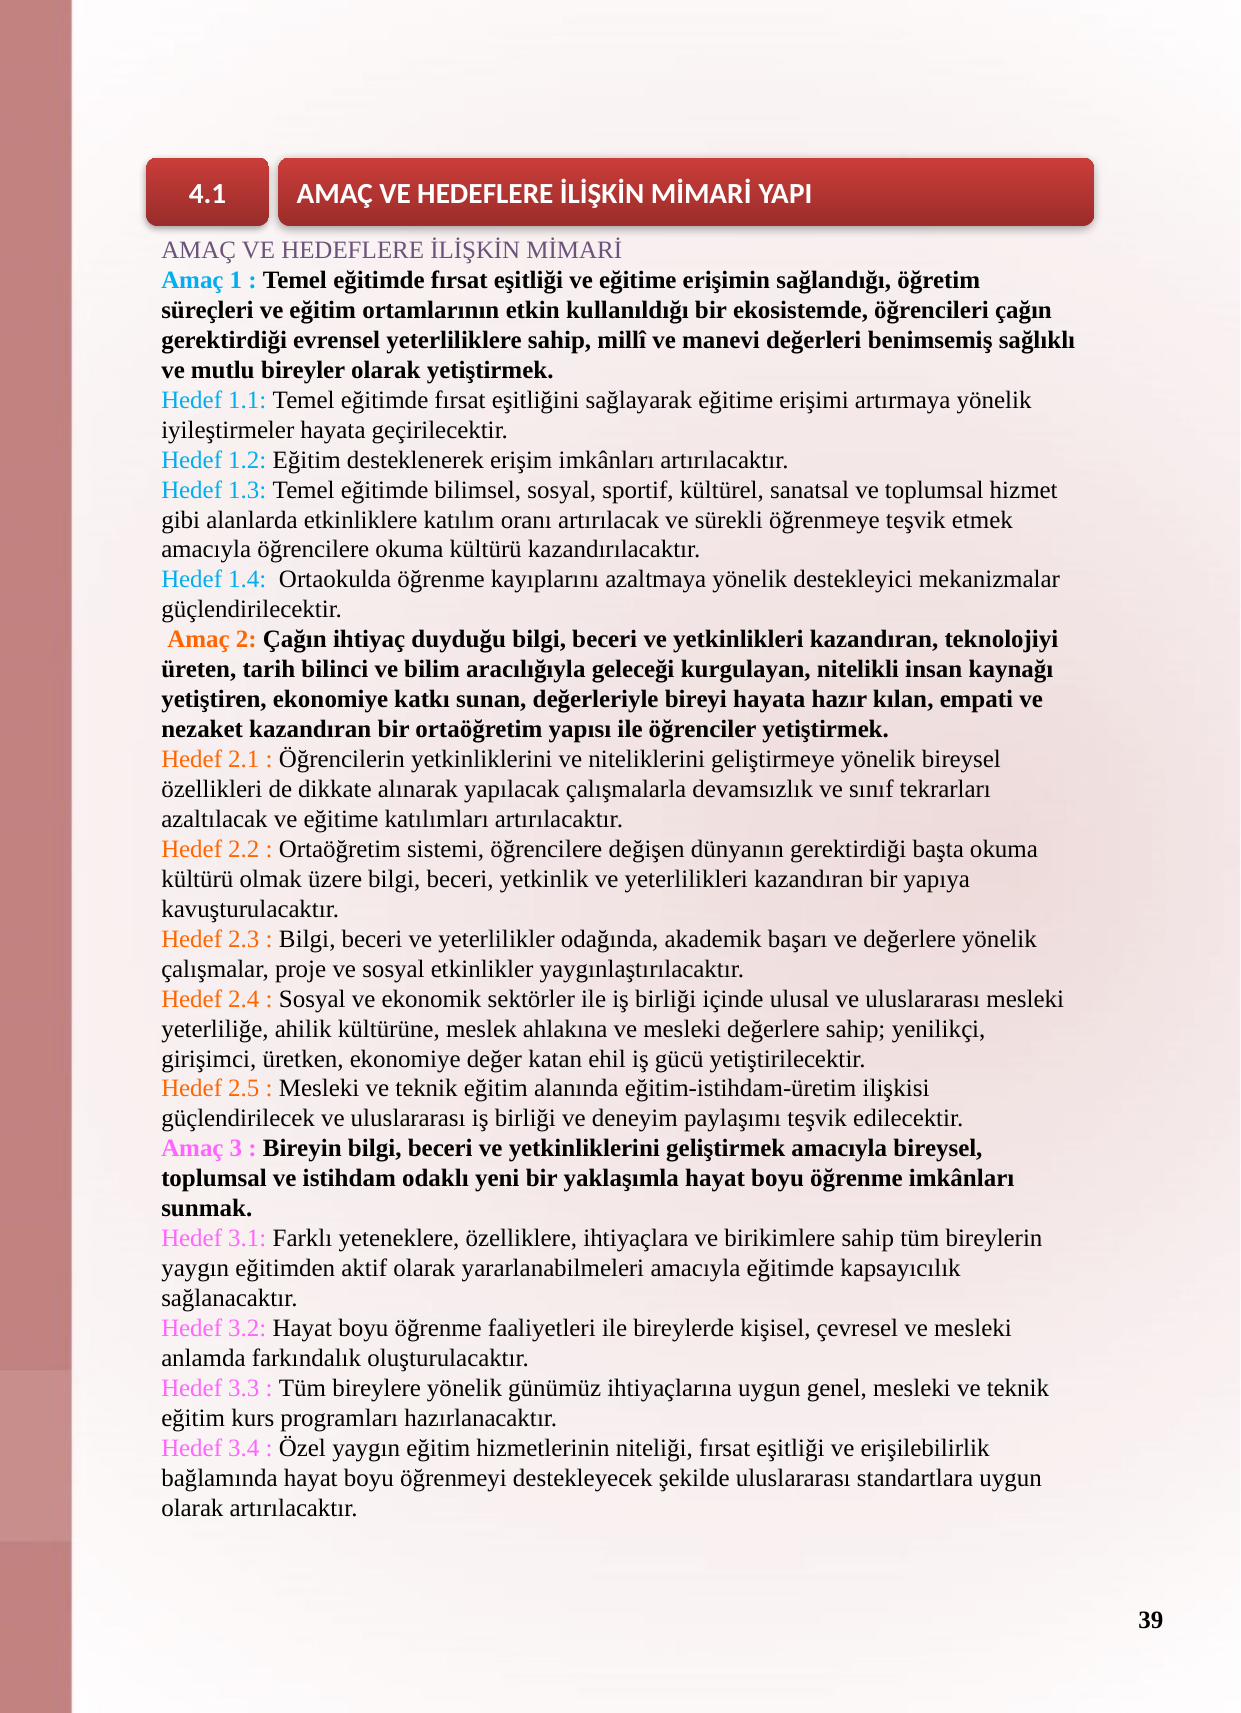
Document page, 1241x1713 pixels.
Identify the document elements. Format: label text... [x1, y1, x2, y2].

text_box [145, 157, 1095, 227]
picture [0, 0, 1241, 1713]
slide_number 39 [888, 1587, 1179, 1679]
text_box AMAÇ VE HEDEFLERE İLİŞKİN MİMARİ Amaç 1 : Temel eğitimde fırsat eşitliği ve eğitime erişimin sağlandığı, öğretim süreçleri ve eğitim ortamlarının etkin kullanıldığı bir ekosistemde, öğrencileri çağın gerektirdiği evrensel yeterliliklere sahip, millî ve manevi değerleri benimsemiş sağlıklı ve mutlu bireyler olarak yetiştirmek. Hedef 1.1: Temel eğitimde fırsat eşitliğini sağlayarak eğitime erişimi artırmaya yönelik iyileştirmeler hayata geçirilecektir. Hedef 1.2: Eğitim desteklenerek erişim imkânları artırılacaktır. Hedef 1.3: Temel eğitimde bilimsel, sosyal, sportif, kültürel, sanatsal ve toplumsal hizmet gibi alanlarda etkinliklere katılım oranı artırılacak ve sürekli öğrenmeye teşvik etmek amacıyla öğrencilere okuma kültürü kazandırılacaktır. Hedef 1.4: Ortaokulda öğrenme kayıplarını azaltmaya yönelik destekleyici mekanizmalar güçlendirilecektir. Amaç 2: Çağın ihtiyaç duyduğu bilgi, beceri ve yetkinlikleri kazandıran, teknolojiyi üreten, tarih bilinci ve bilim aracılığıyla geleceği kurgulayan, nitelikli insan kaynağı yetiştiren, ekonomiye katkı sunan, değerleriyle bireyi hayata hazır kılan, empati ve nezaket kazandıran bir ortaöğretim yapısı ile öğrenciler yetiştirmek. Hedef 2.1 : Öğrencilerin yetkinliklerini ve niteliklerini geliştirmeye yönelik bireysel özellikleri de dikkate alınarak yapılacak çalışmalarla devamsızlık ve sınıf tekrarları azaltılacak ve eğitime katılımları artırılacaktır. Hedef 2.2 : Ortaöğretim sistemi, öğrencilere değişen dünyanın gerektirdiği başta okuma kültürü olmak üzere bilgi, beceri, yetkinlik ve yeterlilikleri kazandıran bir yapıya kavuşturulacaktır. Hedef 2.3 : Bilgi, beceri ve yeterlilikler odağında, akademik başarı ve değerlere yönelik çalışmalar, proje ve sosyal etkinlikler yaygınlaştırılacaktır. Hedef 2.4 : Sosyal ve ekonomik sektörler ile iş birliği içinde ulusal ve uluslararası mesleki yeterliliğe, ahilik kültürüne, meslek ahlakına ve mesleki değerlere sahip; yenilikçi, girişimci, üretken, ekonomiye değer katan ehil iş gücü yetiştirilecektir. Hedef 2.5 : Mesleki ve teknik eğitim alanında eğitim-istihdam-üretim ilişkisi güçlendirilecek ve uluslararası iş birliği ve deneyim paylaşımı teşvik edilecektir. Amaç 3 : Bireyin bilgi, beceri ve yetkinliklerini geliştirmek amacıyla bireysel, toplumsal ve istihdam odaklı yeni bir yaklaşımla hayat boyu öğrenme imkânları sunmak. Hedef 3.1: Farklı yeteneklere, özelliklere, ihtiyaçlara ve birikimlere sahip tüm bireylerin yaygın eğitimden aktif olarak yararlanabilmeleri amacıyla eğitimde kapsayıcılık sağlanacaktır. Hedef 3.2: Hayat boyu öğrenme faaliyetleri ile bireylerde kişisel, çevresel ve mesleki anlamda farkındalık oluşturulacaktır. Hedef 3.3 : Tüm bireylere yönelik günümüz ihtiyaçlarına uygun genel, mesleki ve teknik eğitim kurs programları hazırlanacaktır. Hedef 3.4 : Özel yaygın eğitim hizmetlerinin niteliği, fırsat eşitliği ve erişilebilirlik bağlamında hayat boyu öğrenmeyi destekleyecek şekilde uluslararası standartlara uygun olarak artırılacaktır. [146, 233, 1095, 1529]
